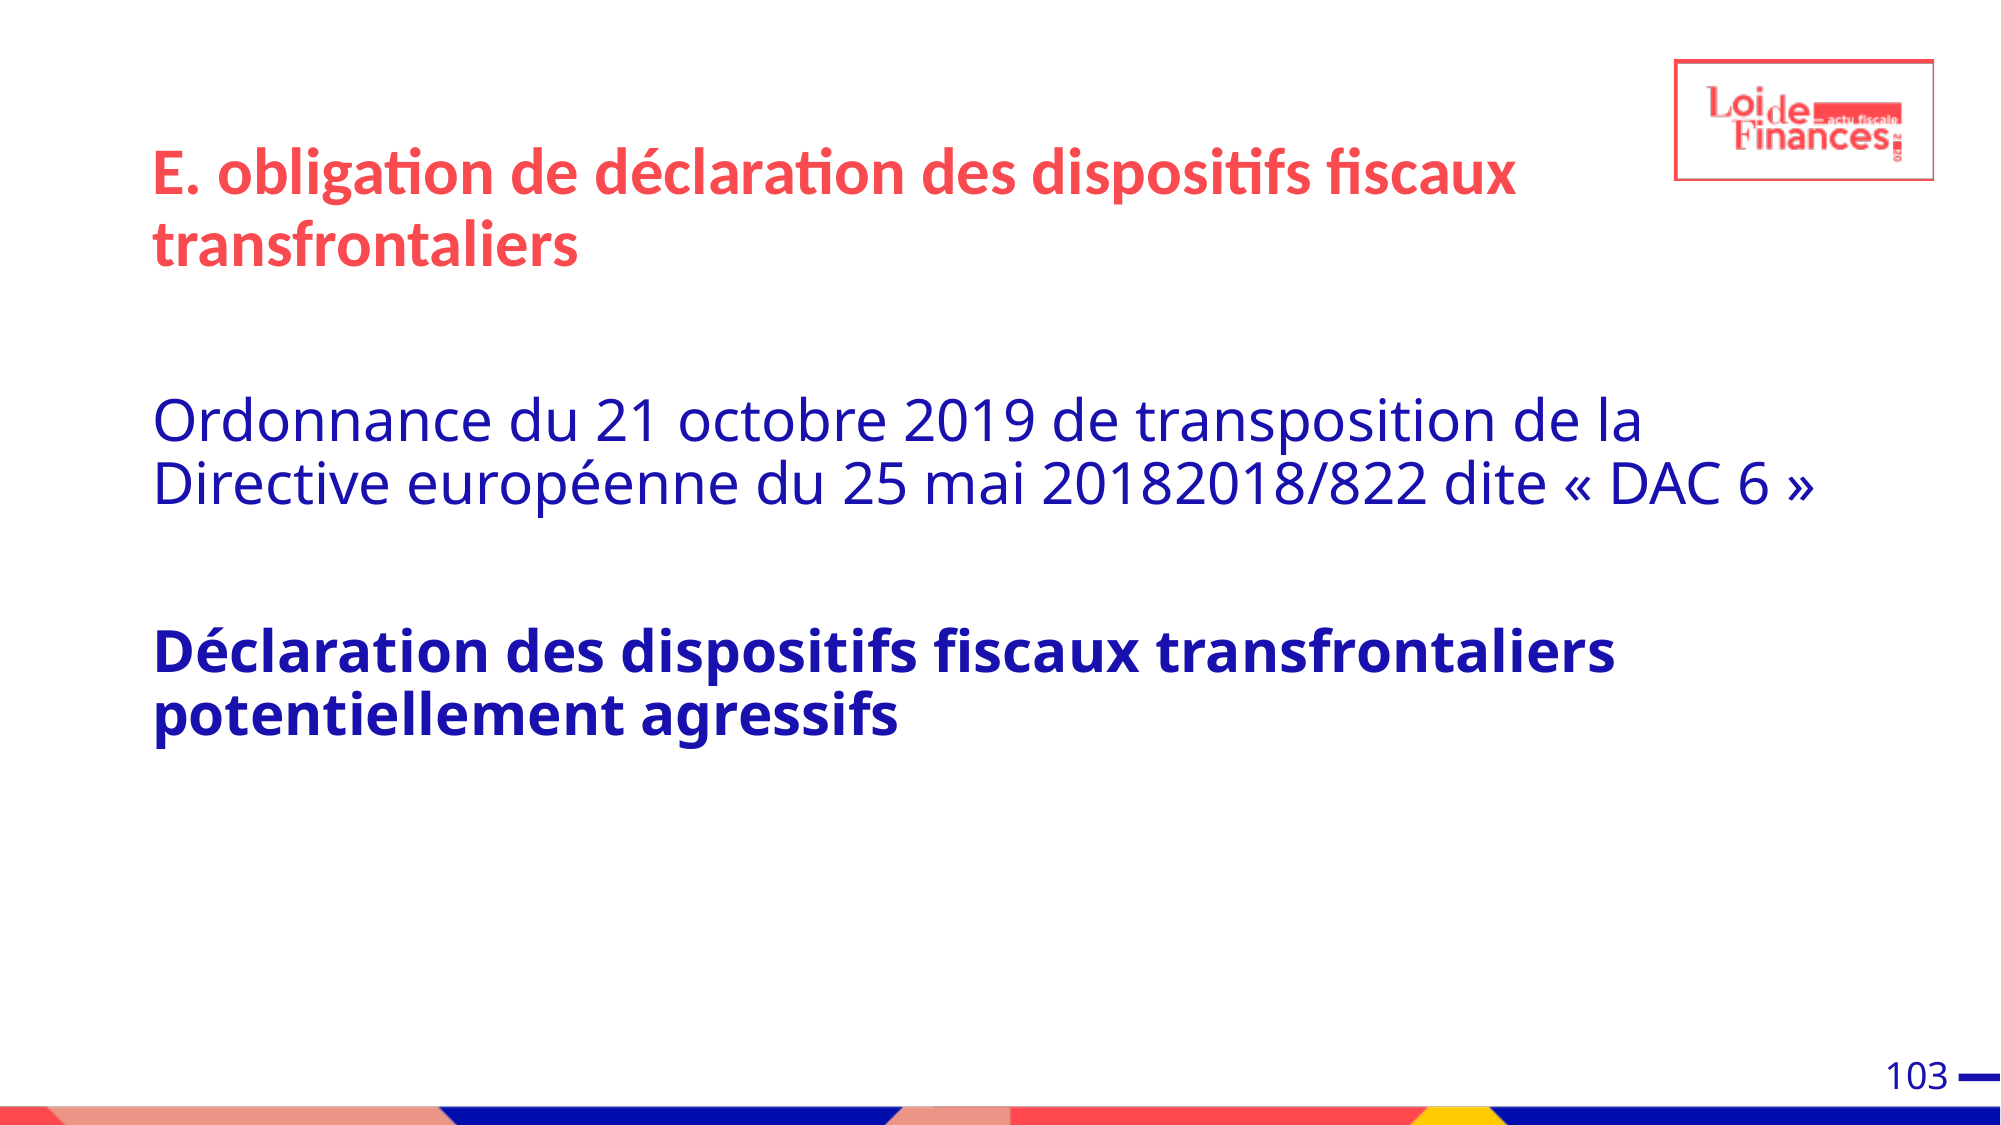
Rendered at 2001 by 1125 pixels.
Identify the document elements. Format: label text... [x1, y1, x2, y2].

text_box Ordonnance du 21 octobre 2019 de transposition de la Directive européenne du 25 mai 20182018/822 dite « DAC 6 » Déclaration des dispositifs fiscaux transfrontaliers potentiellement agressifs [137, 383, 1863, 1098]
text_box E. obligation de déclaration des dispositifs fiscaux transfrontaliers [137, 129, 1863, 347]
